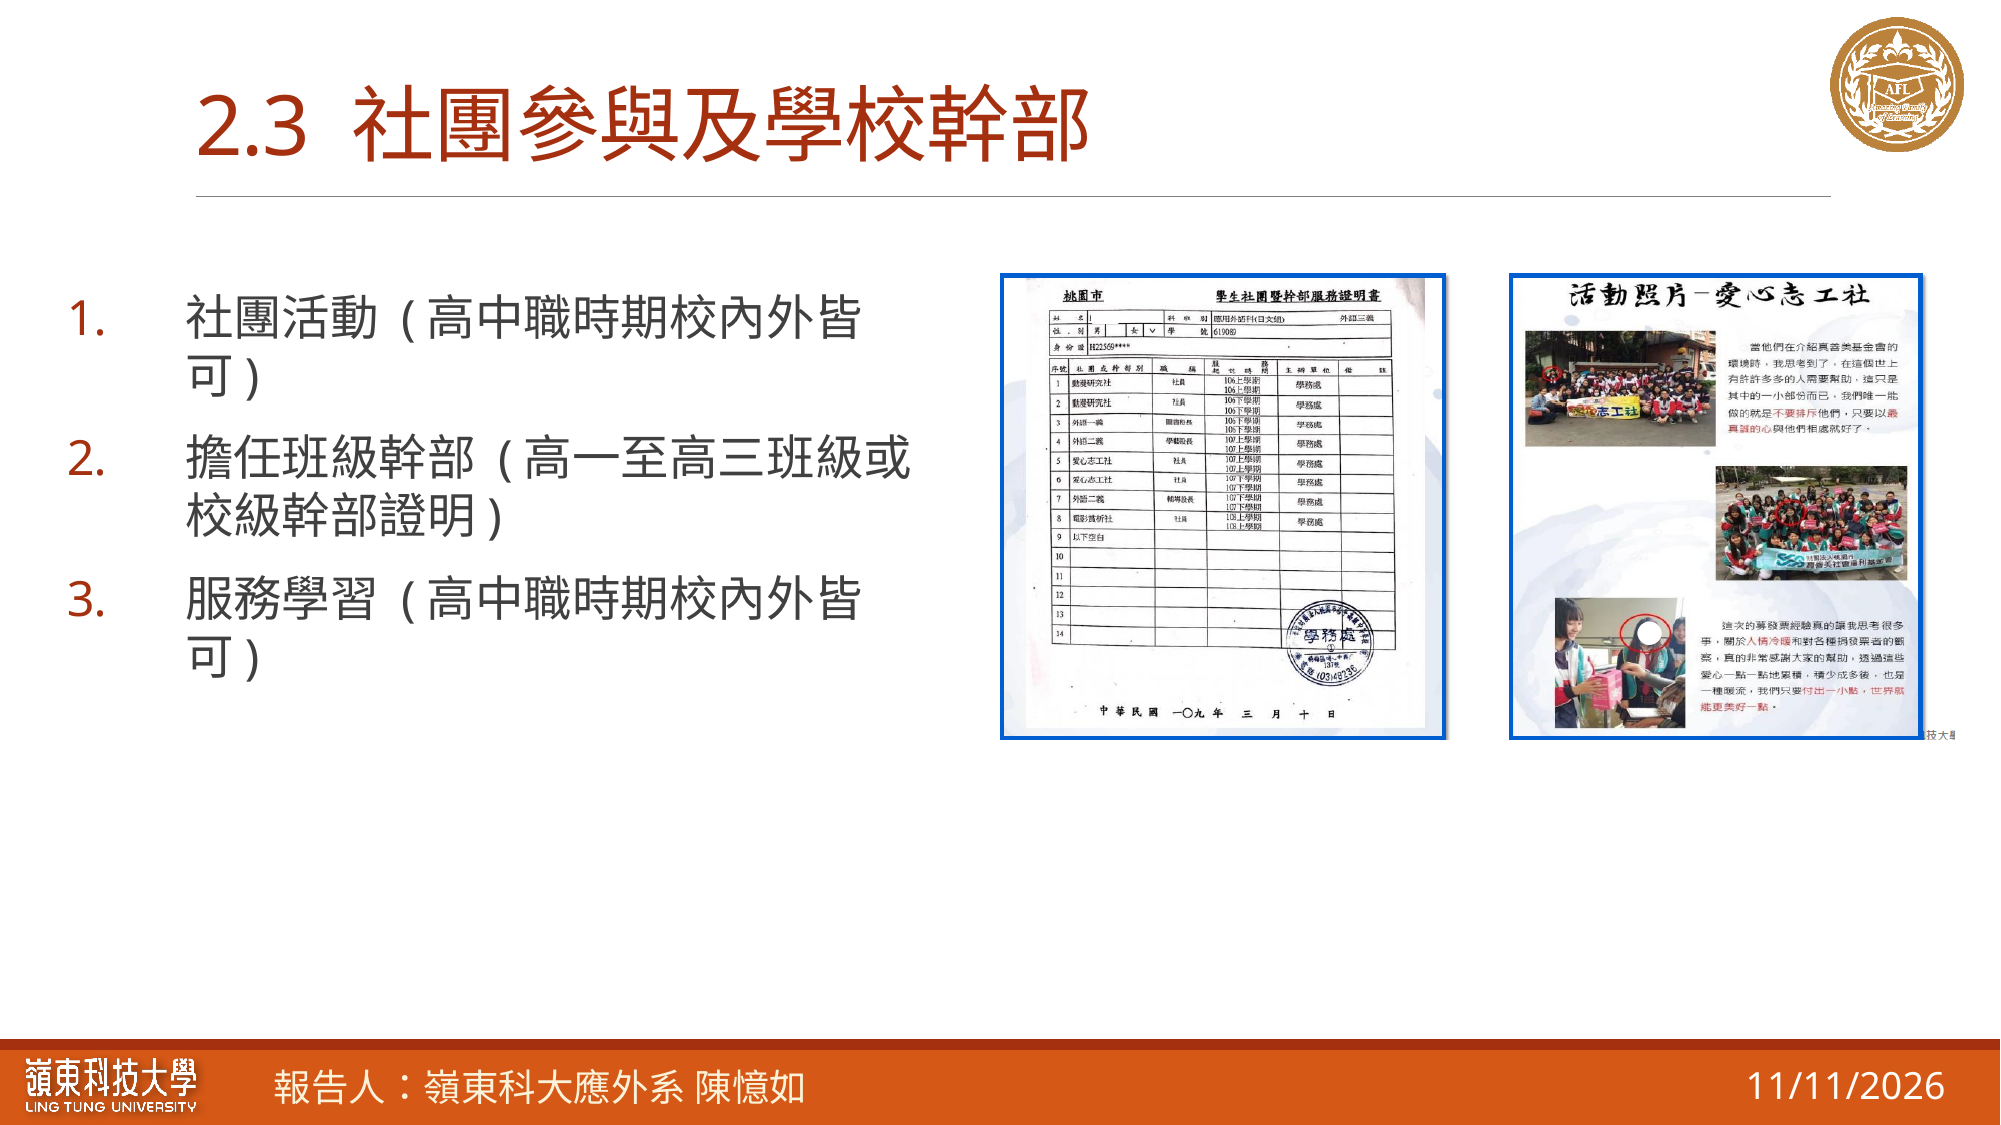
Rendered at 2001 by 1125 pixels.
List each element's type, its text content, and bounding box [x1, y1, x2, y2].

list 社團活動 (高中職時期校內外皆可) 擔任班級幹部 (高一至高三班級或校級幹部證明) 服務學習 (高中職時期校內外皆可) [66, 278, 930, 693]
picture [1830, 17, 1964, 152]
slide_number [1555, 1057, 1961, 1118]
picture [26, 1058, 196, 1112]
title 2.3 社團參與及學校幹部 [180, 54, 1830, 181]
picture [975, 266, 1956, 741]
